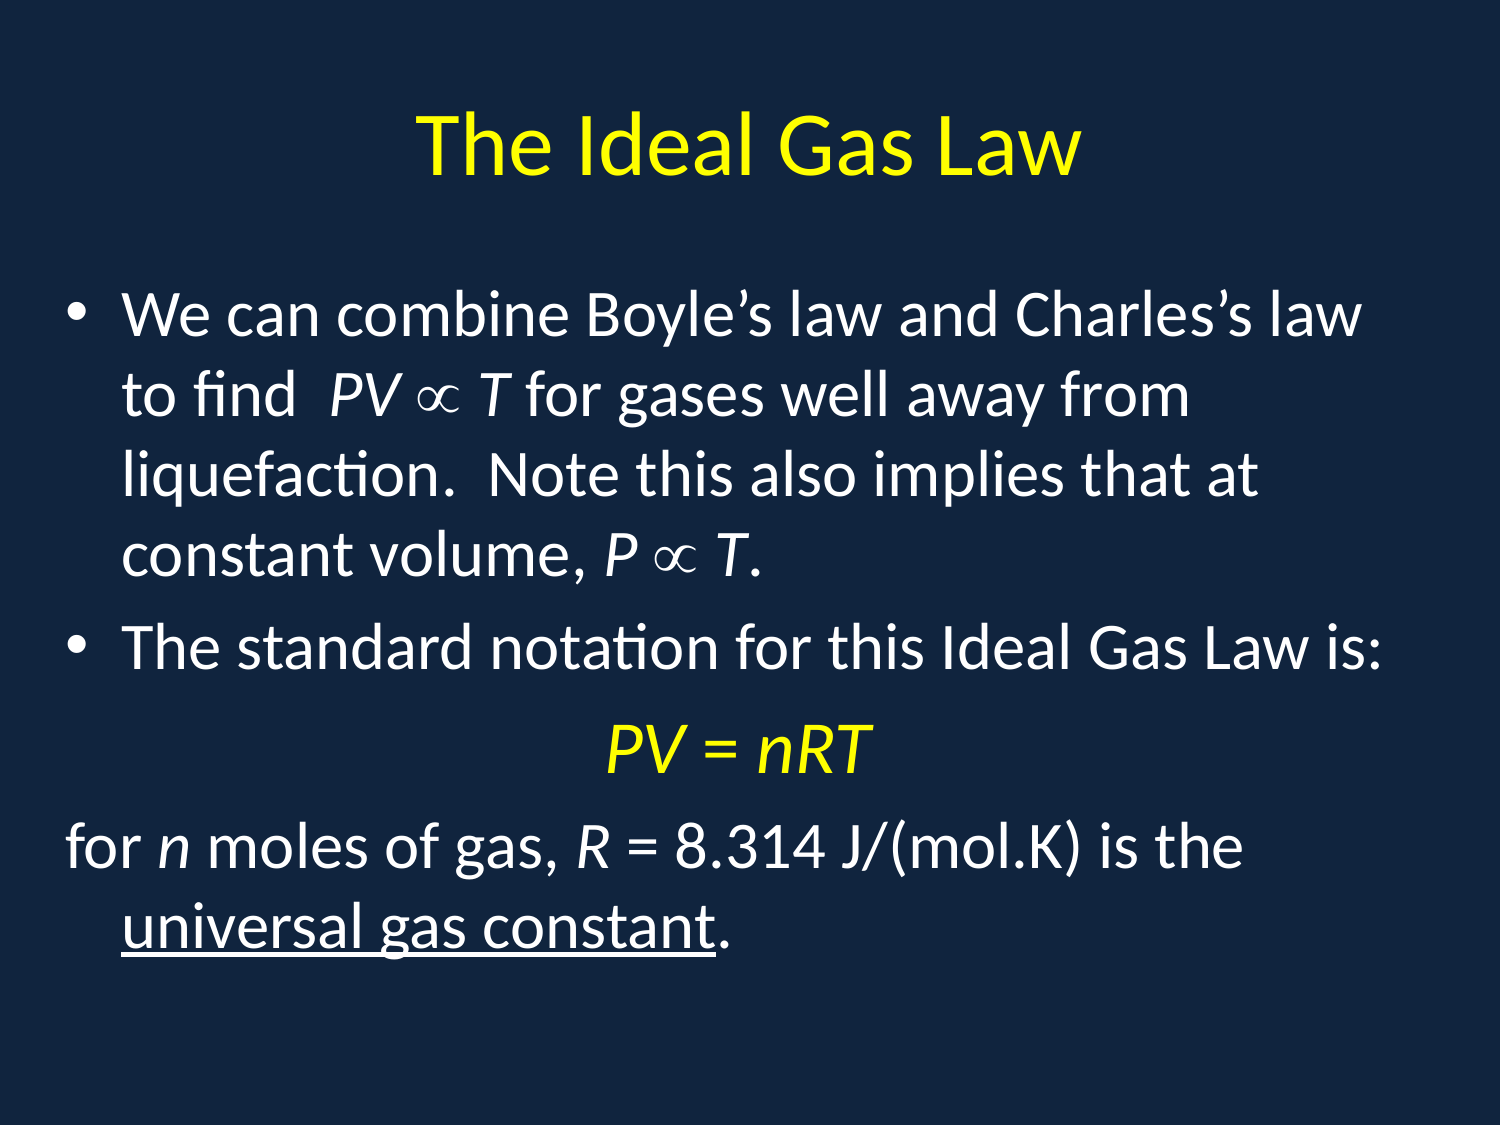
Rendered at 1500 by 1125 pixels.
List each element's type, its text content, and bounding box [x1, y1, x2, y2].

title The Ideal Gas Law [75, 45, 1425, 233]
list We can combine Boyle’s law and Charles’s law to find PV  T for gases well away from liquefaction. Note this also implies that at constant volume, P  T. The standard notation for this Ideal Gas Law is: PV = nRT for n moles of gas, R = 8.314 J/(mol.K) is the universal gas constant. [50, 262, 1425, 1005]
